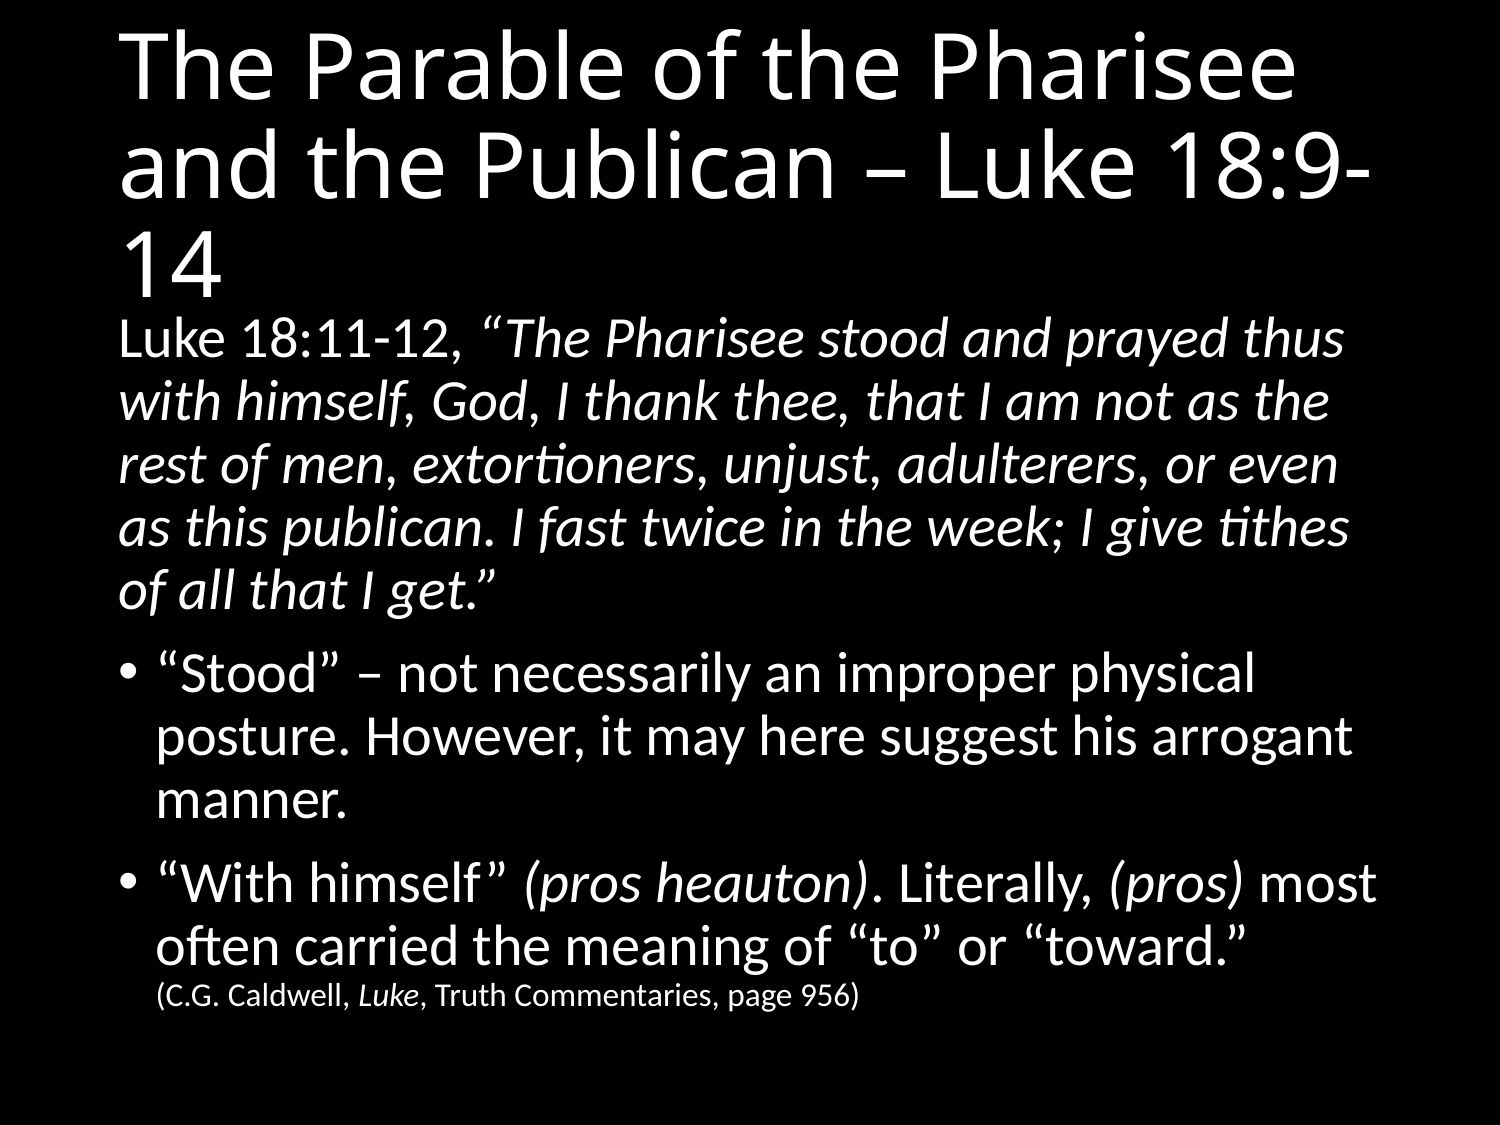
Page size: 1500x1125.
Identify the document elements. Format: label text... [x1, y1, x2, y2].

list Luke 18:11-12, “The Pharisee stood and prayed thus with himself, God, I thank thee, that I am not as the rest of men, extortioners, unjust, adulterers, or even as this publican. I fast twice in the week; I give tithes of all that I get.” “Stood” – not necessarily an improper physical posture. However, it may here suggest his arrogant manner. “With himself” (pros heauton). Literally, (pros) most often carried the meaning of “to” or “toward.” (C.G. Caldwell, Luke, Truth Commentaries, page 956) [103, 299, 1397, 1022]
title The Parable of the Pharisee and the Publican – Luke 18:9-14 [103, 12, 1397, 299]
